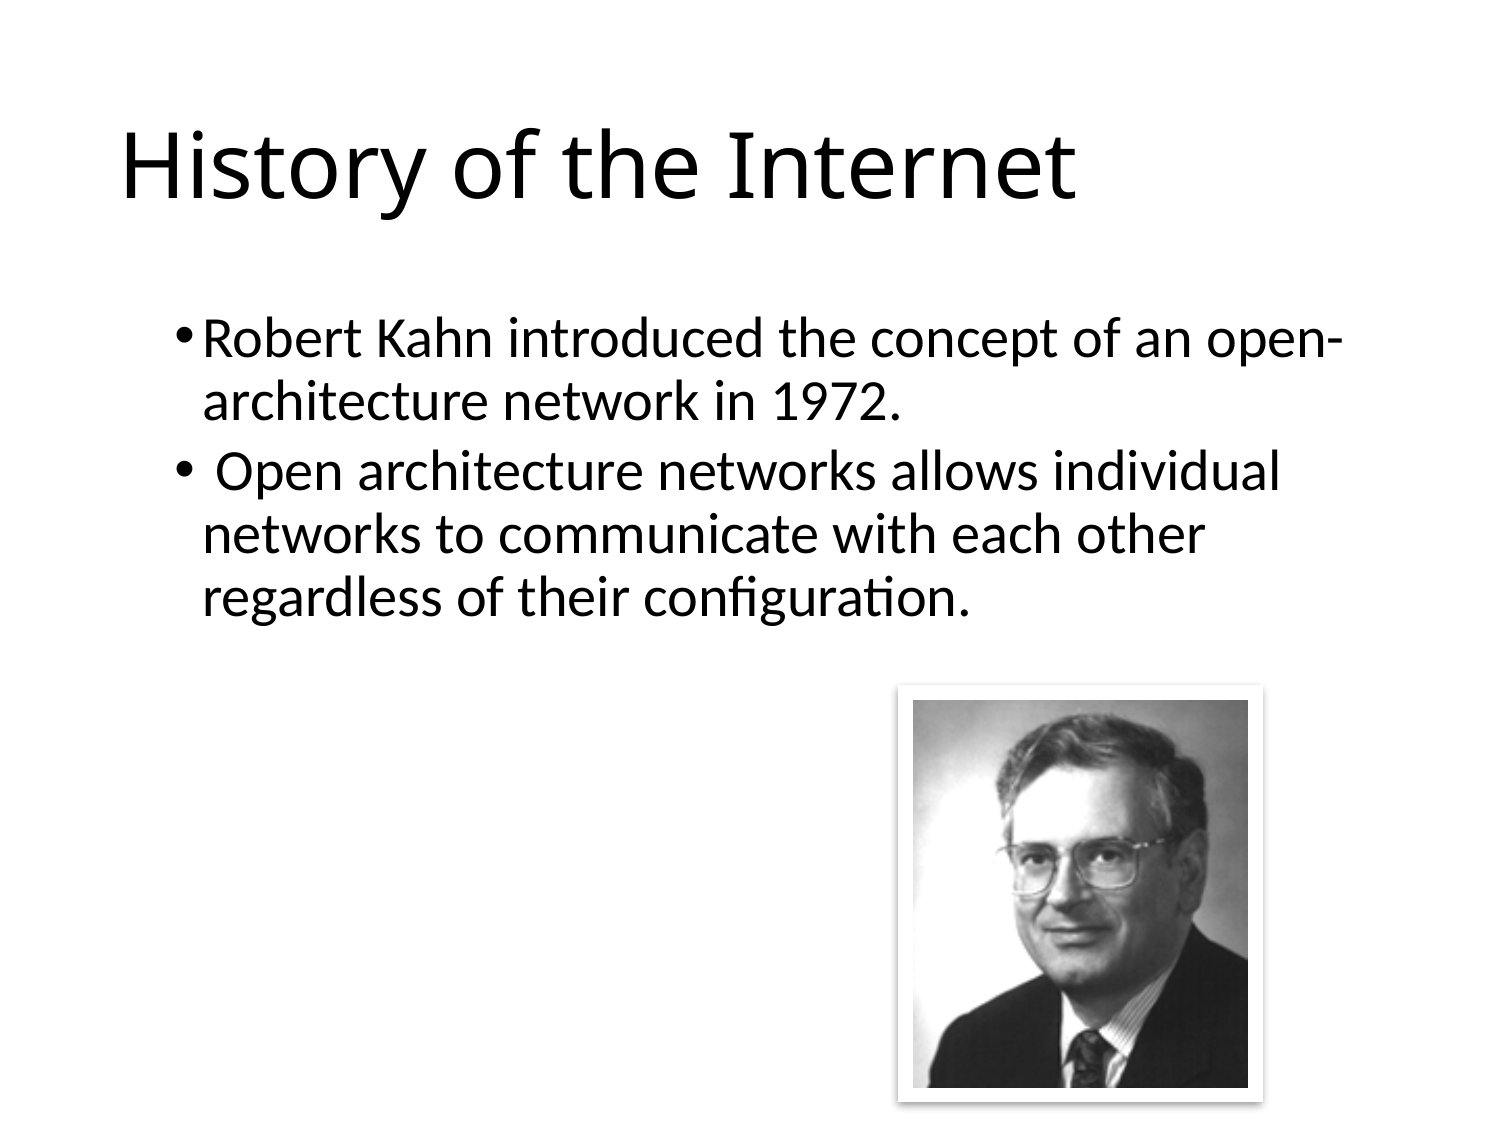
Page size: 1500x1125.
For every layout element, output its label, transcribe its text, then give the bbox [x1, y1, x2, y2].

picture [912, 699, 1248, 1088]
title History of the Internet [103, 59, 1397, 278]
list Robert Kahn introduced the concept of an open-architecture network in 1972. Open architecture networks allows individual networks to communicate with each other regardless of their configuration. [103, 299, 1397, 1014]
